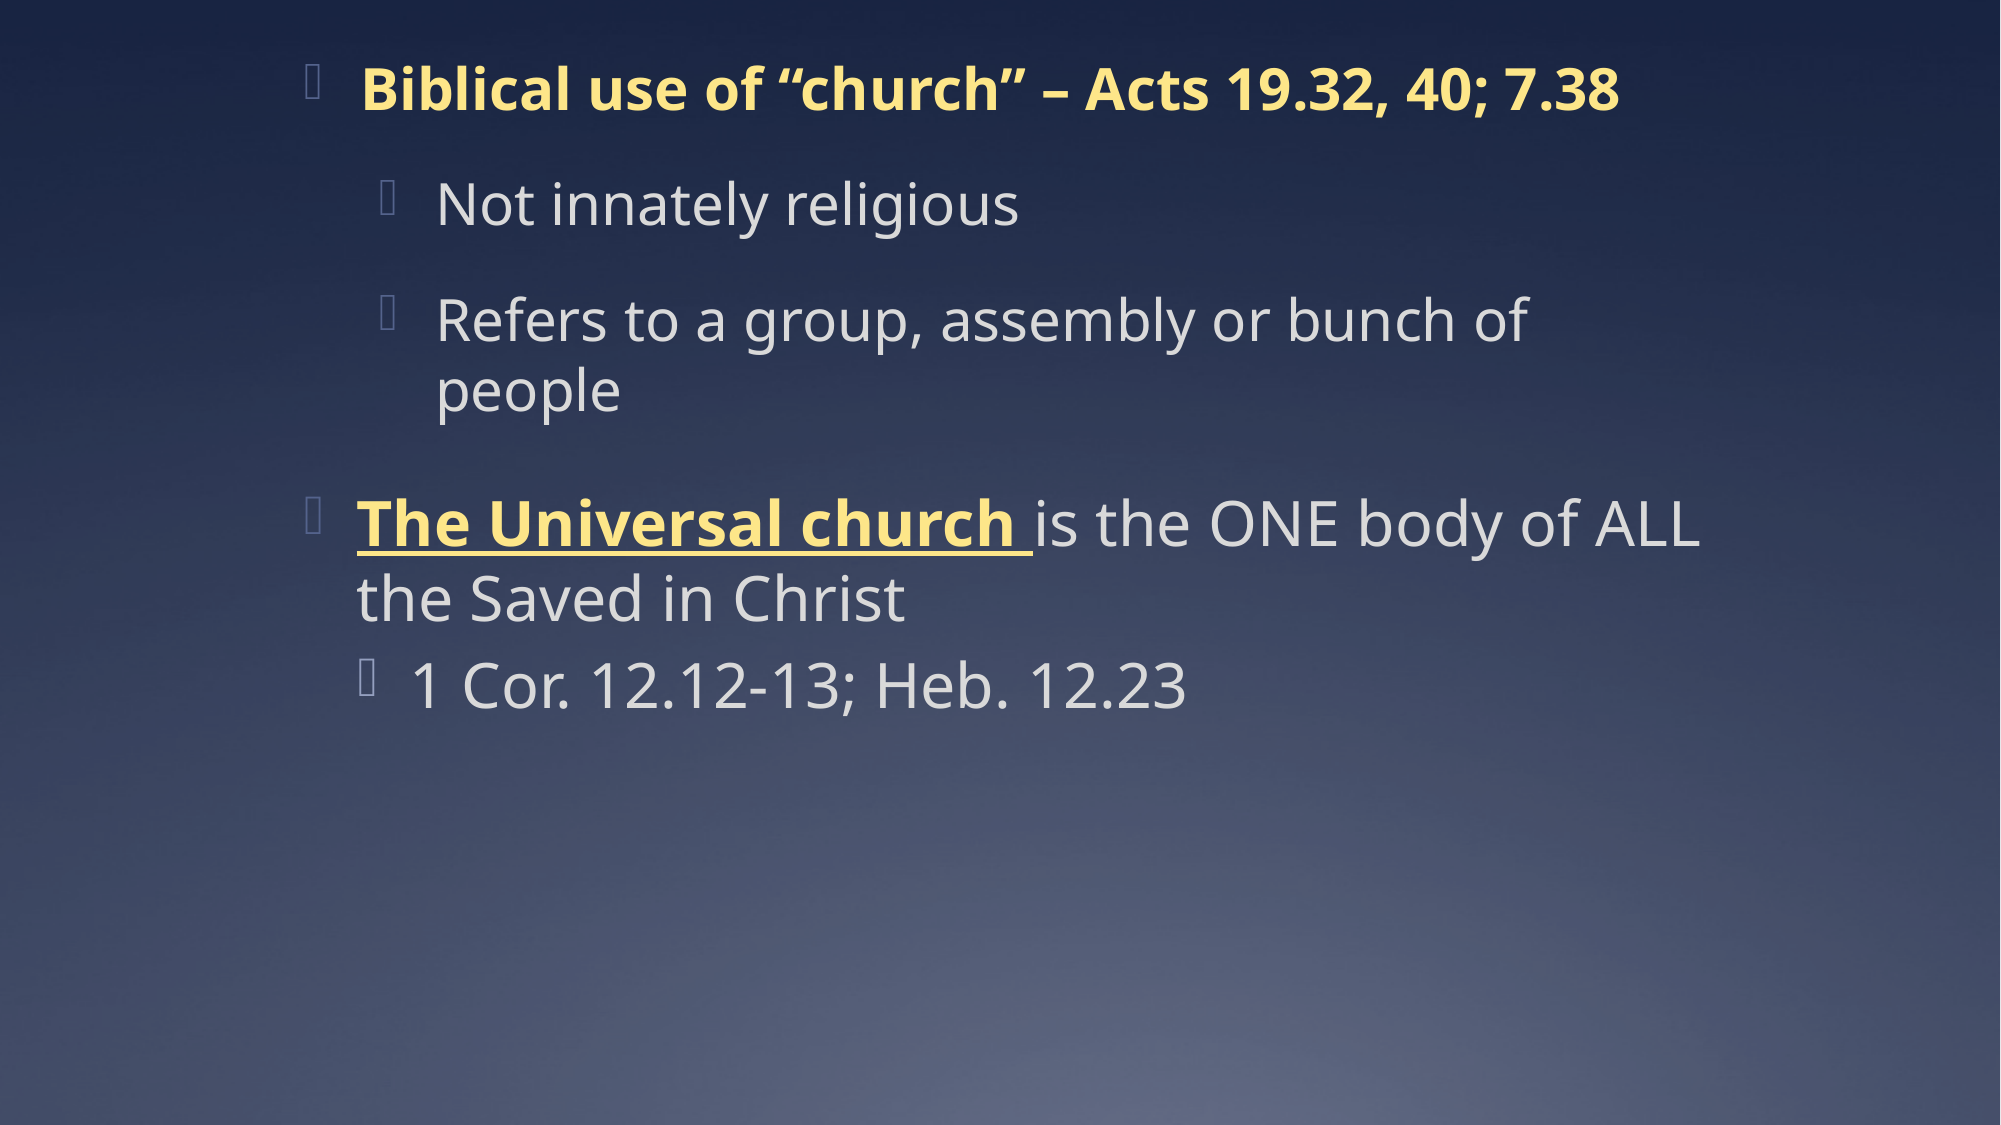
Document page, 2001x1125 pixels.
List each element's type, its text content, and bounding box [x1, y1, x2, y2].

text_box The Universal church is the ONE body of ALL the Saved in Christ 1 Cor. 12.12-13; Heb. 12.23 [288, 476, 1736, 730]
text_box Biblical use of “church” – Acts 19.32, 40; 7.38 Not innately religious Refers to a group, assembly or bunch of people [288, 44, 1736, 476]
